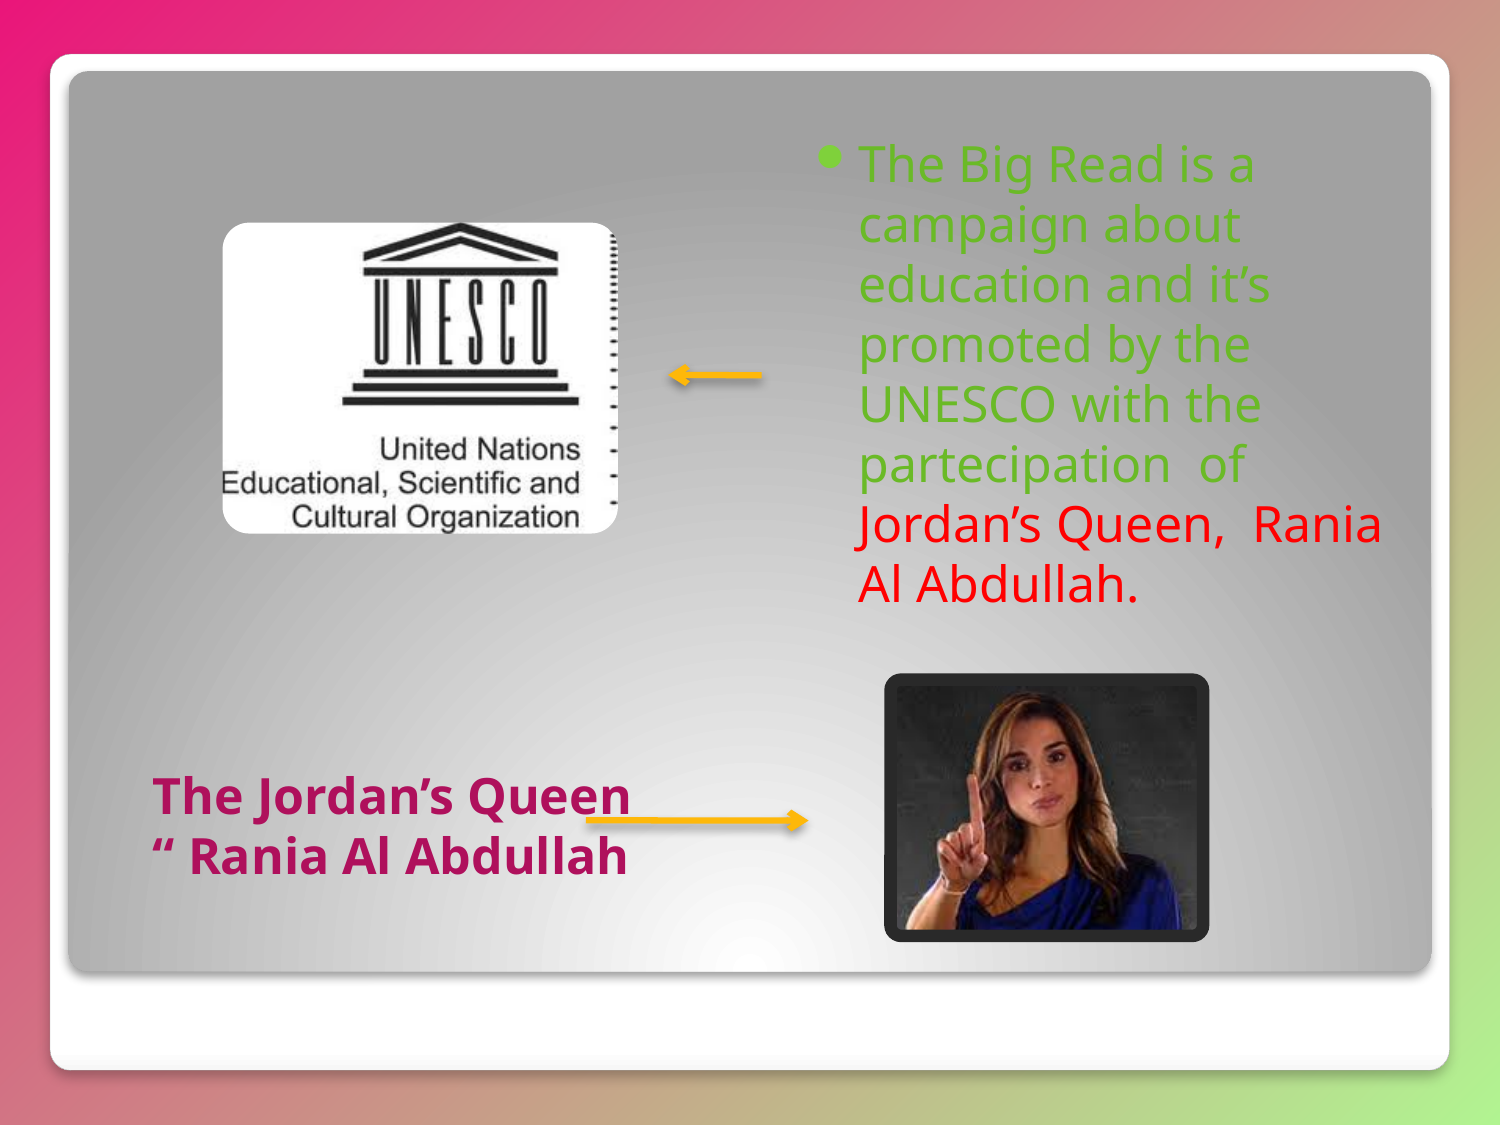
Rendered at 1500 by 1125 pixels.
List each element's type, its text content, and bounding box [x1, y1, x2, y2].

picture [222, 222, 619, 534]
picture [890, 679, 1204, 937]
list The Jordan’s Queen “ Rania Al Abdullah [128, 738, 680, 903]
list The Big Read is a campaign about education and it’s promoted by the UNESCO with the partecipation of Jordan’s Queen, Rania Al Abdullah. [785, 117, 1431, 690]
